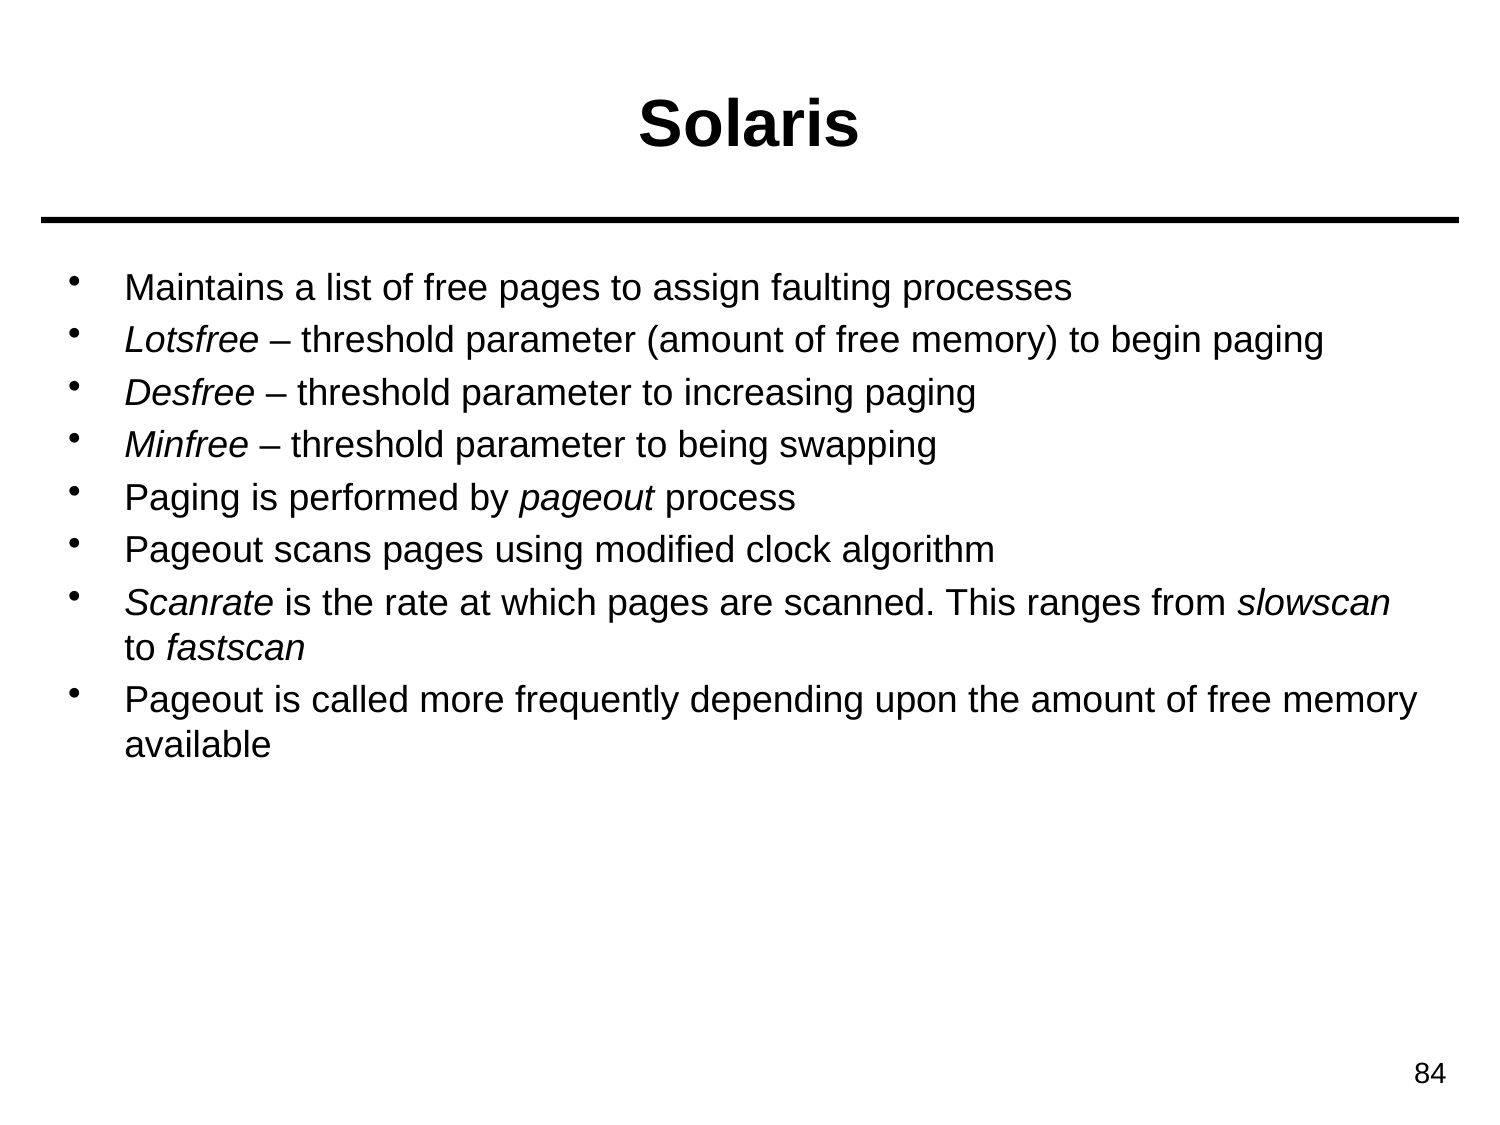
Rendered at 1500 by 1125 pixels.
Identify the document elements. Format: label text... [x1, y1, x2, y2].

title Solaris [53, 26, 1447, 214]
list Maintains a list of free pages to assign faulting processes Lotsfree – threshold parameter (amount of free memory) to begin paging Desfree – threshold parameter to increasing paging Minfree – threshold parameter to being swapping Paging is performed by pageout process Pageout scans pages using modified clock algorithm Scanrate is the rate at which pages are scanned. This ranges from slowscan to fastscan Pageout is called more frequently depending upon the amount of free memory available [53, 255, 1447, 1024]
slide_number 84 [1305, 1046, 1462, 1098]
